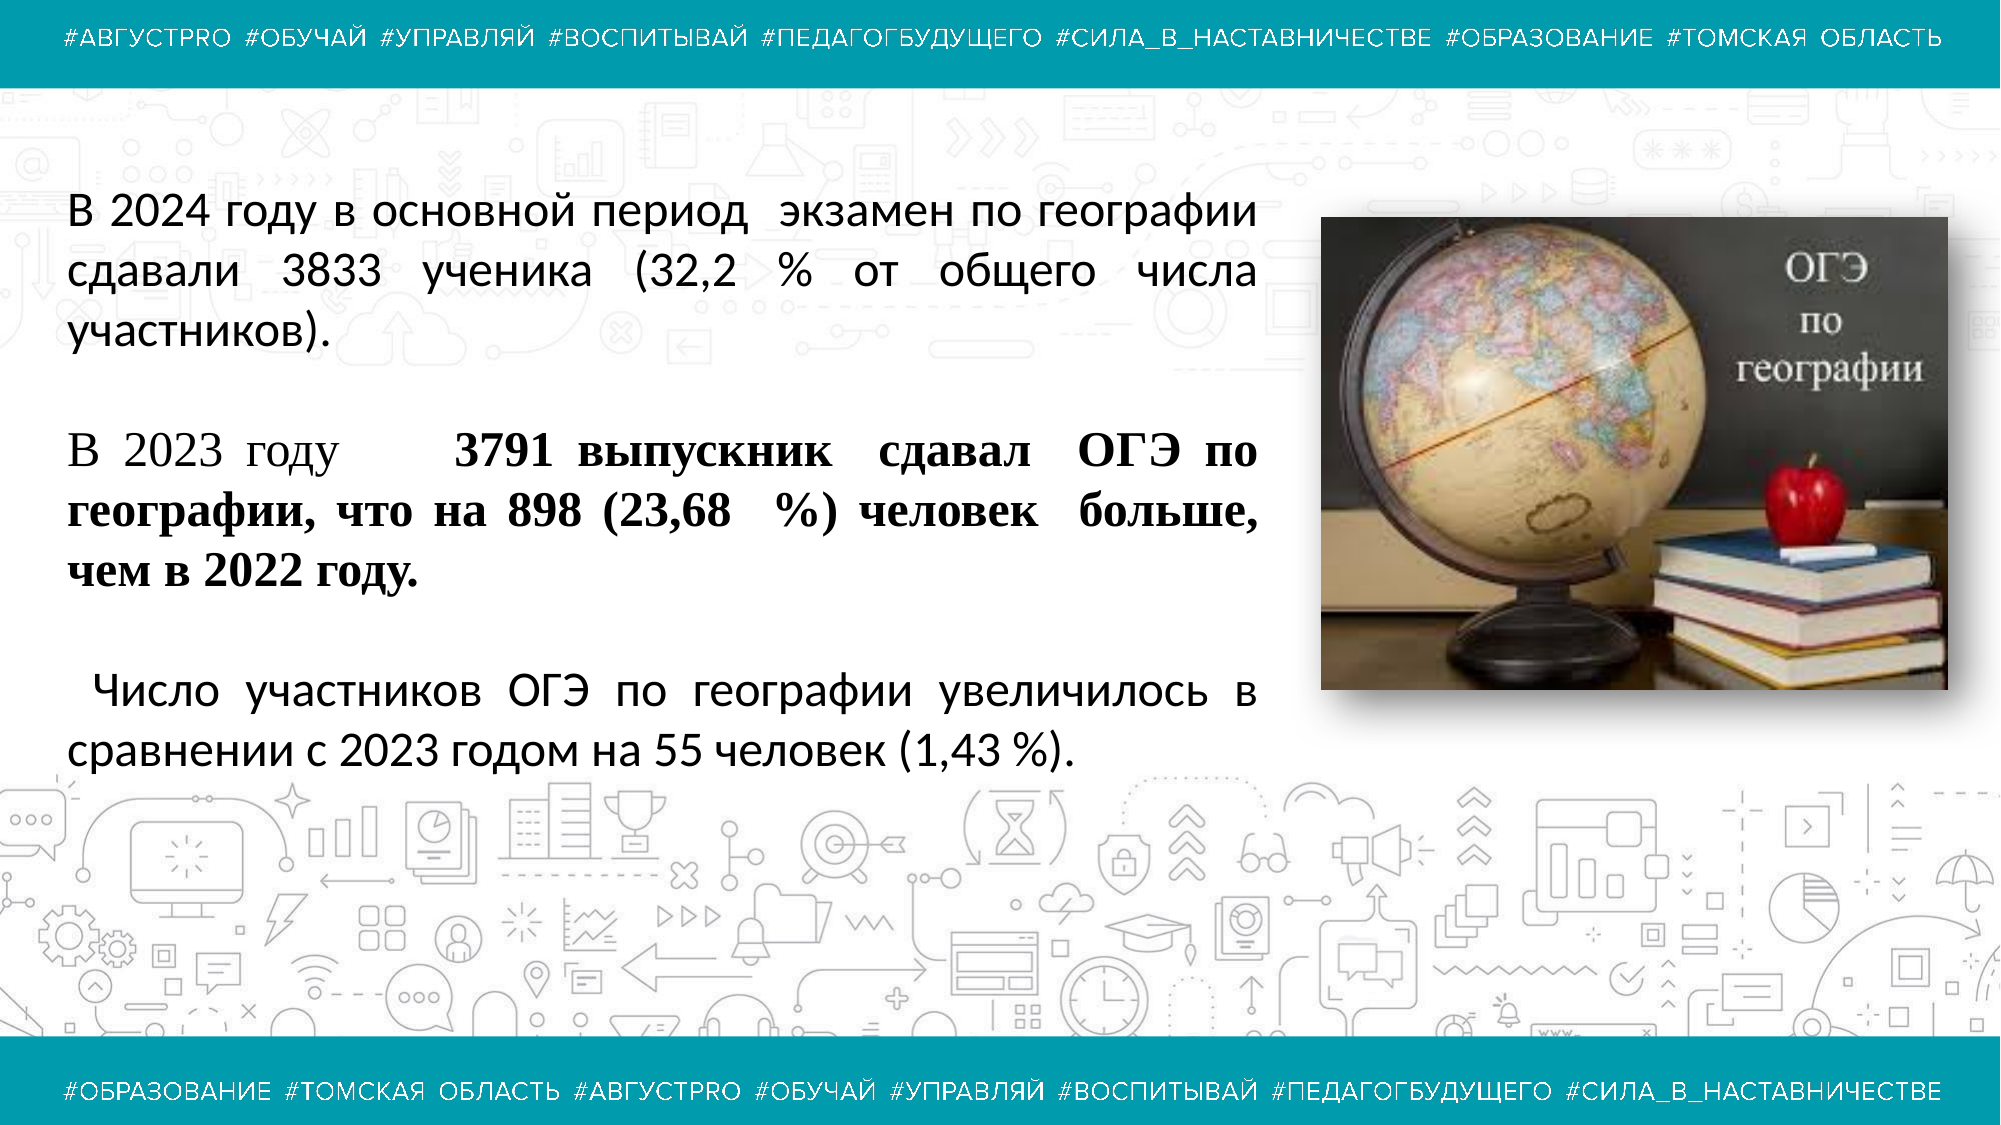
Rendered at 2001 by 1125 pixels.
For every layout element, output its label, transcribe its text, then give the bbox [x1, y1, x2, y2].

text_box В 2024 году в основной период экзамен по географии сдавали 3833 ученика (32,2 % от общего числа участников). В 2023 году 3791 выпускник сдавал ОГЭ по географии, что на 898 (23,68 %) человек больше, чем в 2022 году. Число участников ОГЭ по географии увеличилось в сравнении с 2023 годом на 55 человек (1,43 %). [52, 169, 1274, 785]
picture [0, 0, 2001, 1125]
